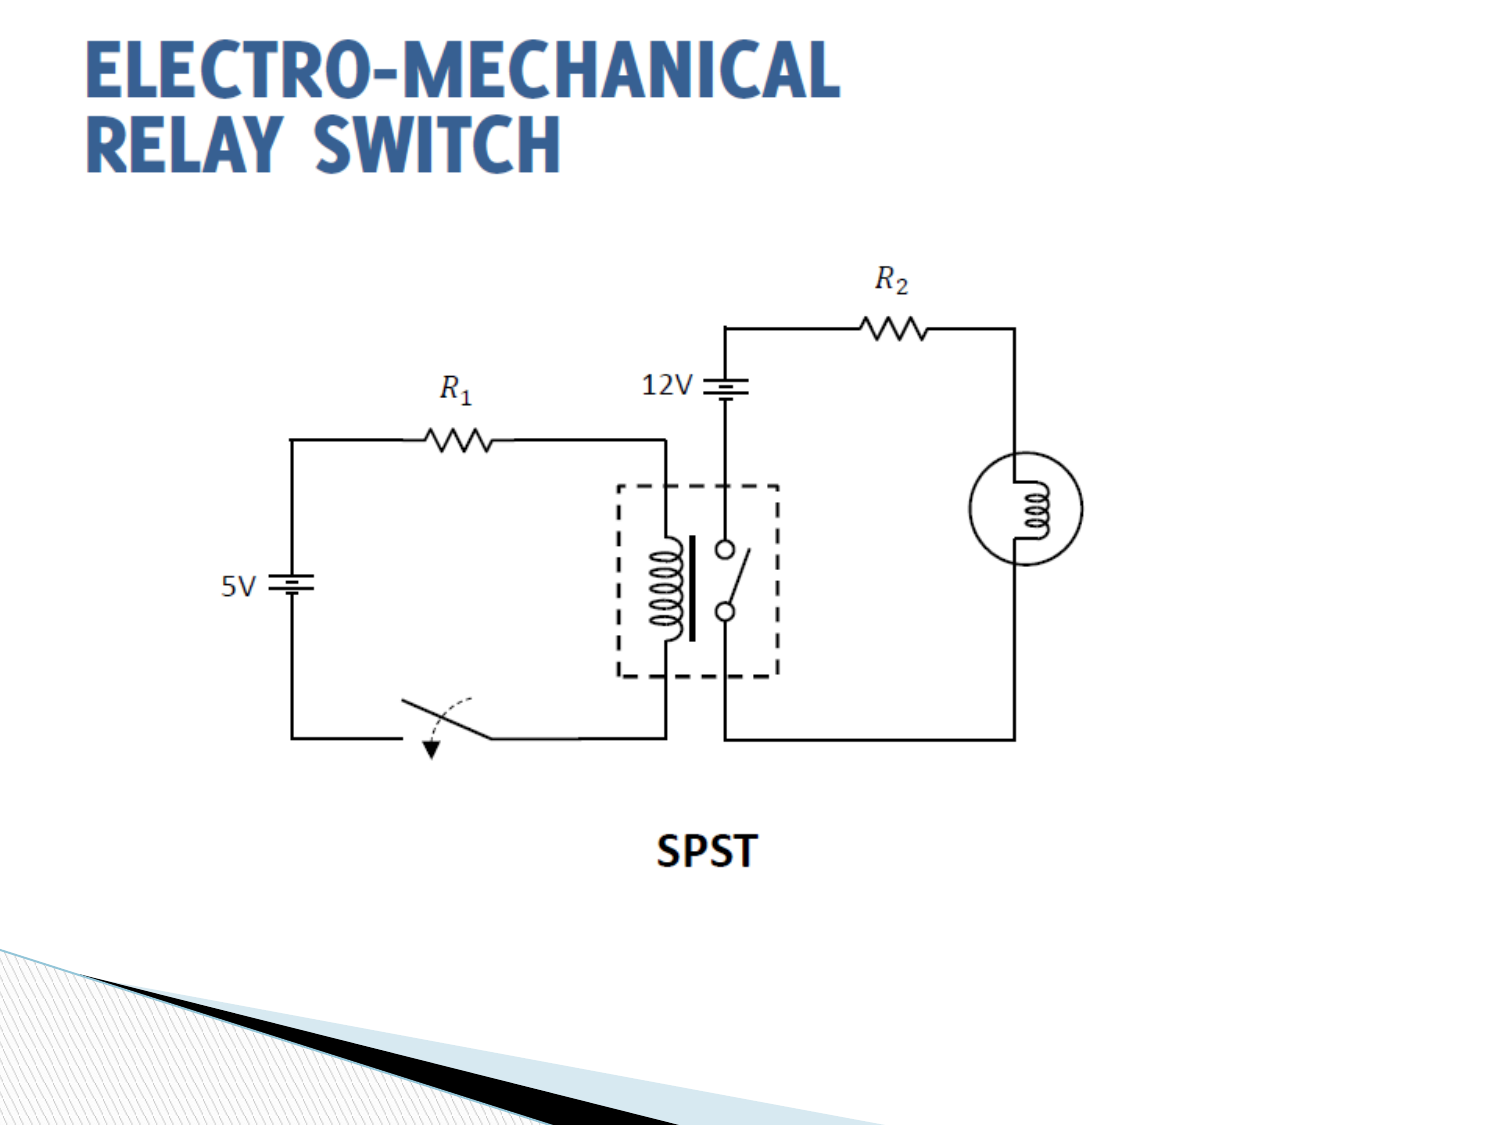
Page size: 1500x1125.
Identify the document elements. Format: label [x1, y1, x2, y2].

picture [74, 0, 1193, 887]
